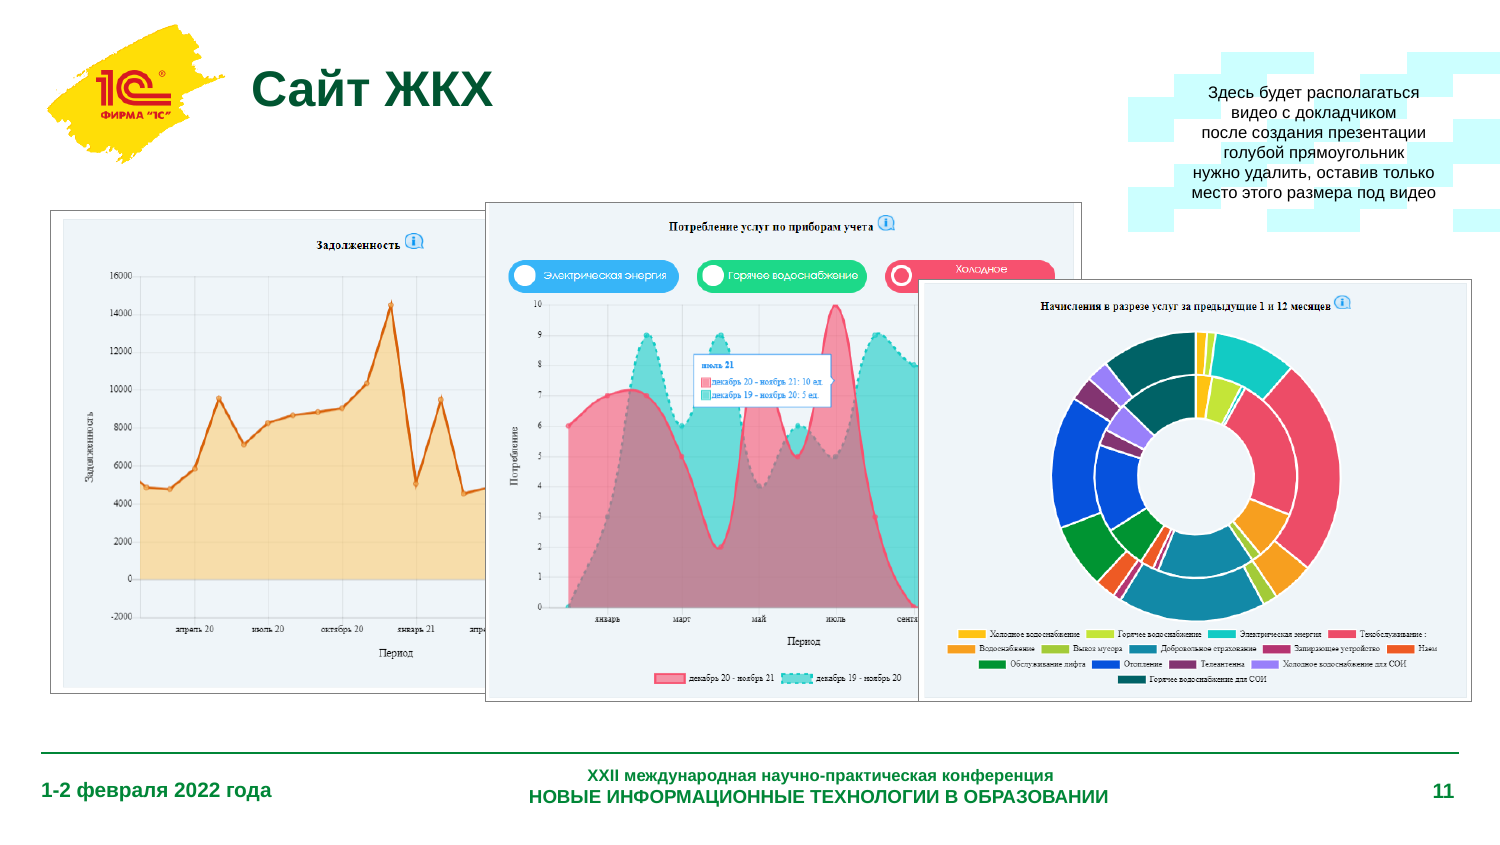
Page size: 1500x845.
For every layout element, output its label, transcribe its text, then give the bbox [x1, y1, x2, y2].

text_box Здесь будет располагаться видео с докладчиком после создания презентации голубой прямоугольник нужно удалить, оставив только место этого размера под видео [1174, 74, 1454, 209]
text_box XXII международная научно-практическая конференция НОВЫЕ ИНФОРМАЦИОННЫЕ ТЕХНОЛОГИИ В ОБРАЗОВАНИИ [277, 764, 1365, 808]
title Сайт ЖКХ [242, 15, 1424, 157]
picture [50, 202, 1472, 702]
text_box 1-2 февраля 2022 года [41, 776, 277, 802]
picture [41, 20, 229, 167]
text_box 11 [1328, 777, 1455, 803]
text_box [1128, 52, 1500, 233]
